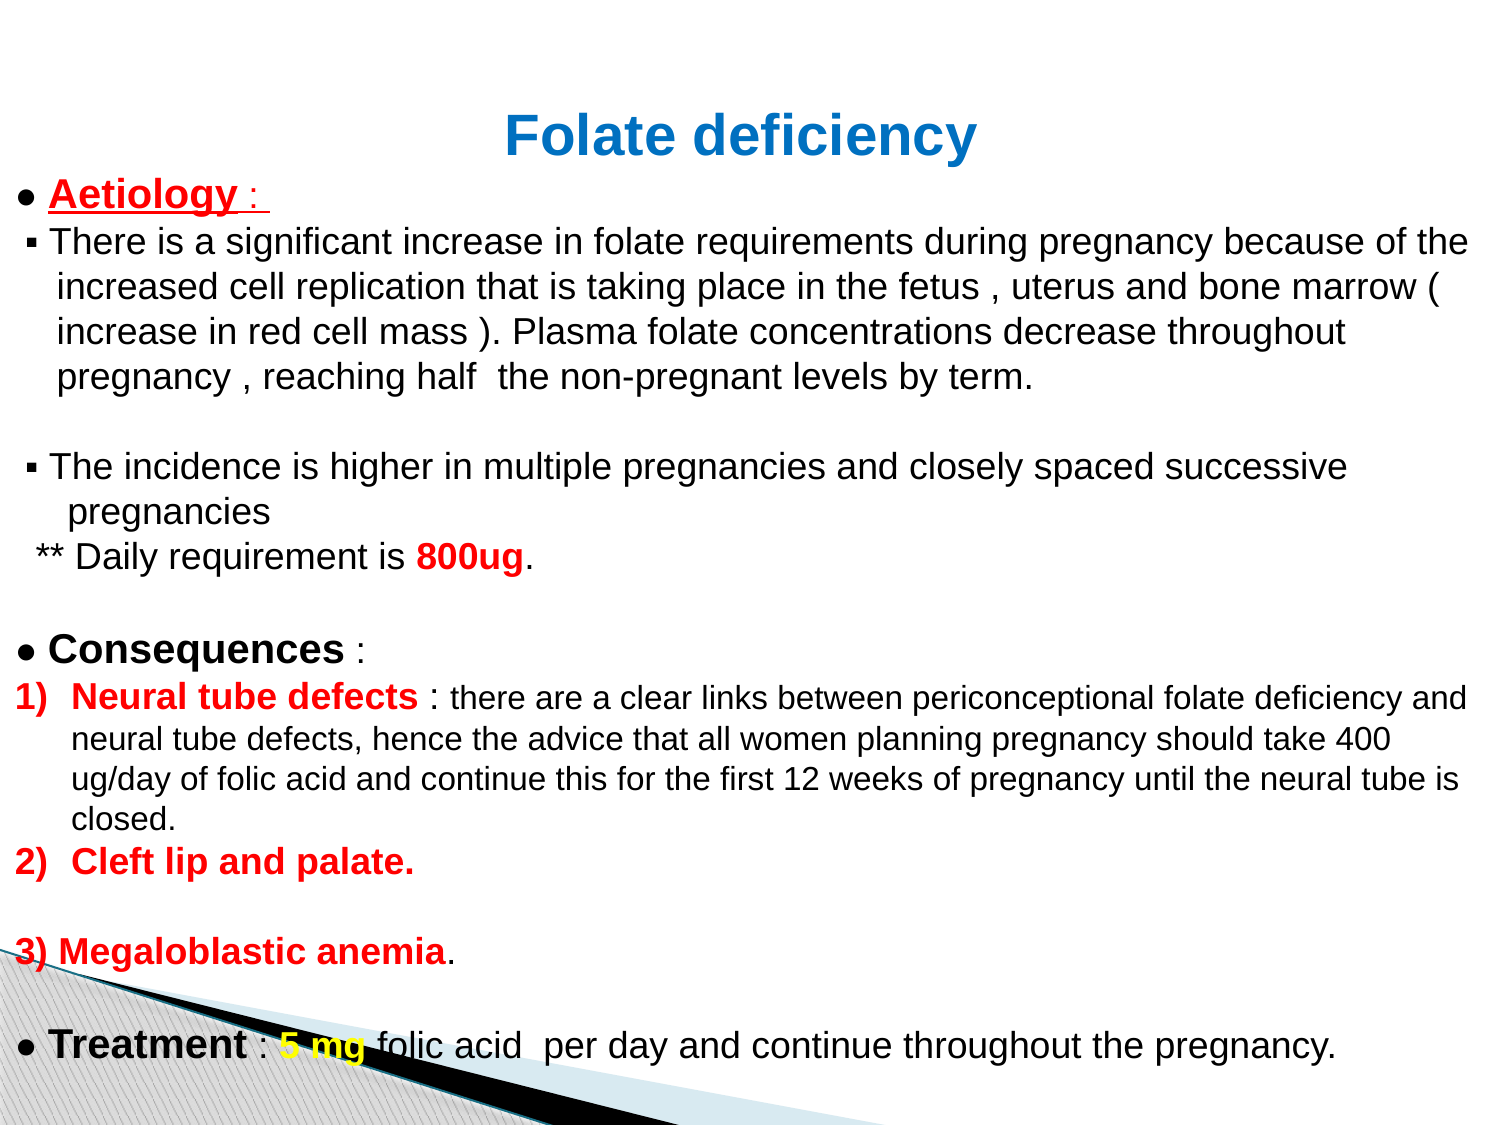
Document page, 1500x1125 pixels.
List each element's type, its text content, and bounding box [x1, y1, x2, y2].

text_box Folate deficiency ● Aetiology : ▪ There is a significant increase in folate requirements during pregnancy because of the increased cell replication that is taking place in the fetus , uterus and bone marrow ( increase in red cell mass ). Plasma folate concentrations decrease throughout pregnancy , reaching half the non-pregnant levels by term. ▪ The incidence is higher in multiple pregnancies and closely spaced successive pregnancies ** Daily requirement is 800ug. ● Consequences : Neural tube defects : there are a clear links between periconceptional folate deficiency and neural tube defects, hence the advice that all women planning pregnancy should take 400 ug/day of folic acid and continue this for the first 12 weeks of pregnancy until the neural tube is closed. Cleft lip and palate. 3) Megaloblastic anemia. ● Treatment : 5 mg folic acid per day and continue throughout the pregnancy. [0, 0, 1500, 1120]
